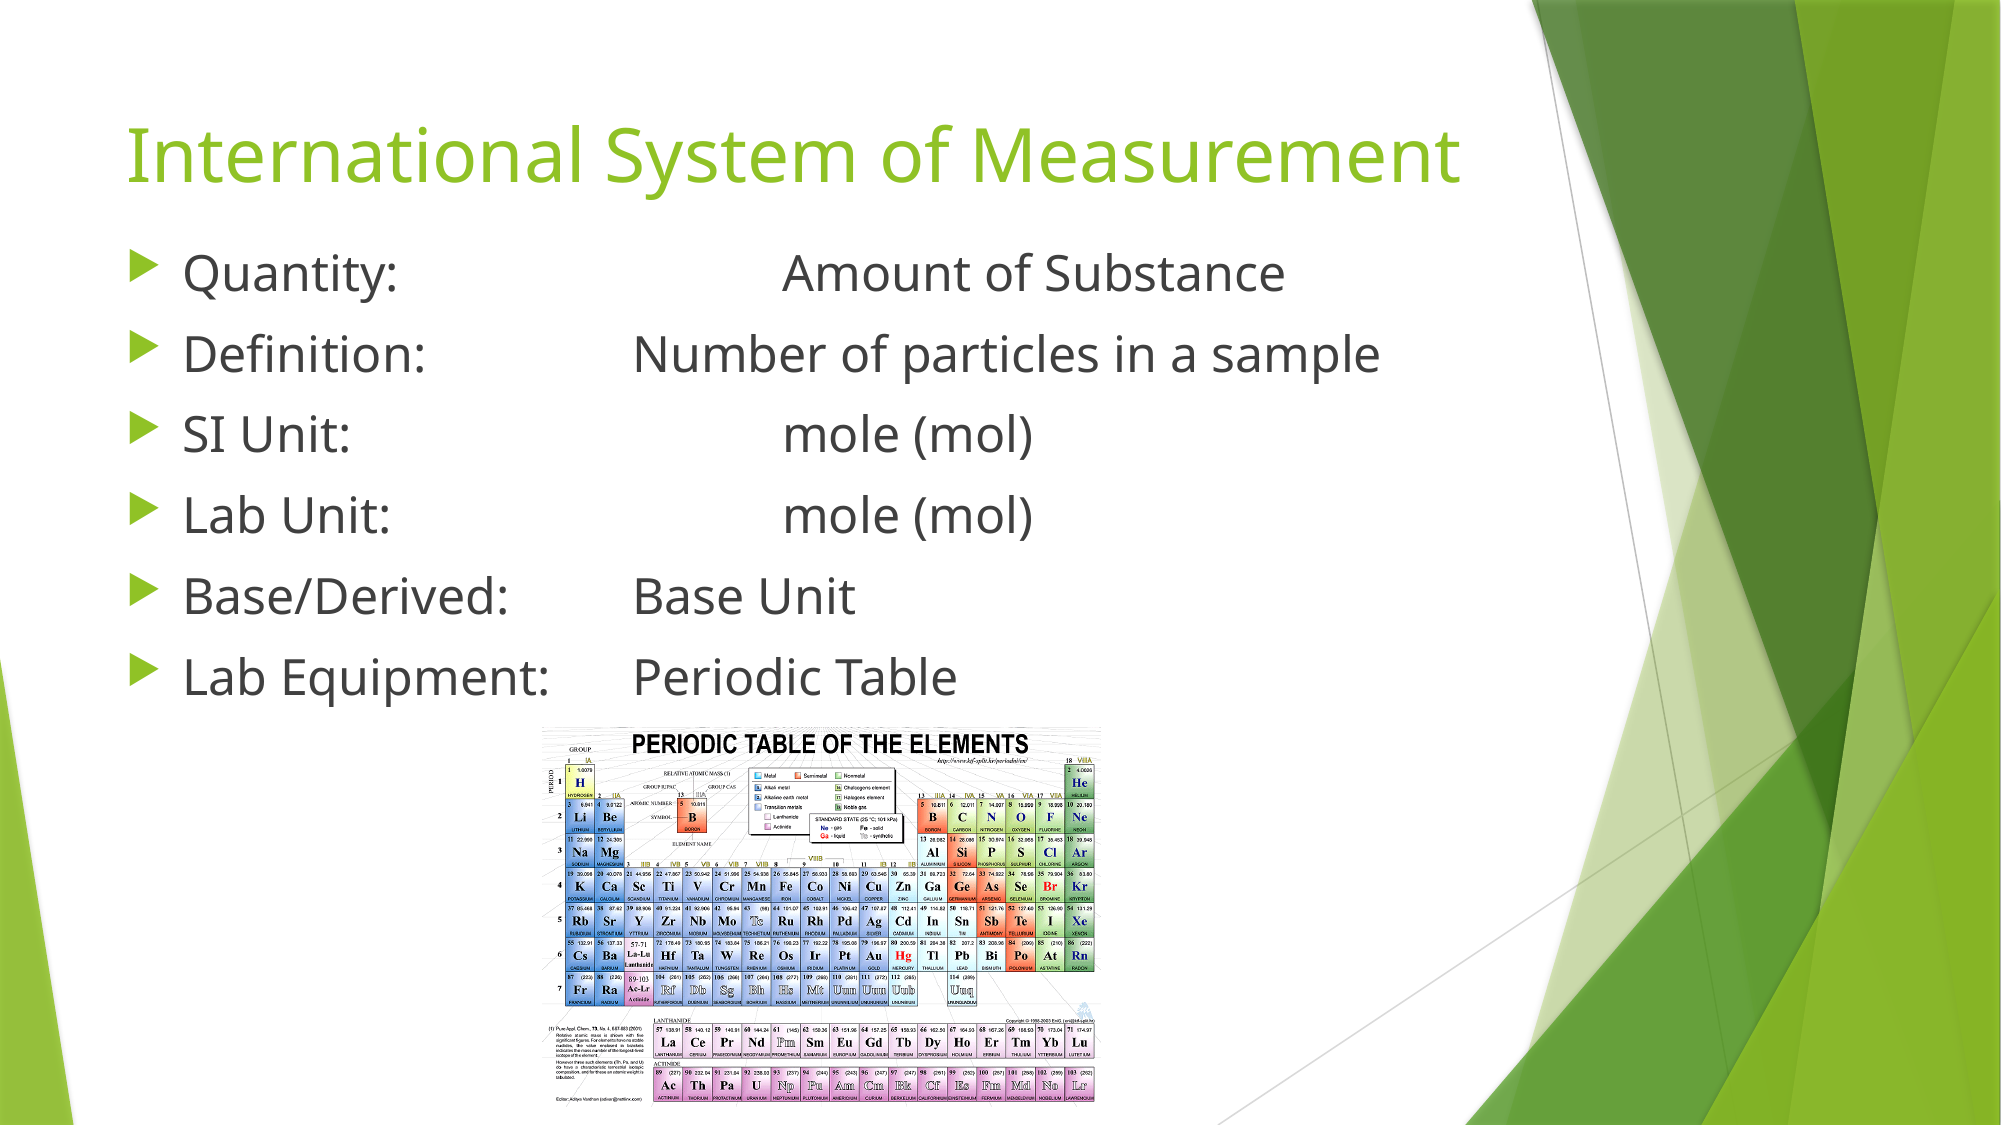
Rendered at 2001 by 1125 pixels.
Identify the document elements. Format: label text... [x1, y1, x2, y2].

list Quantity: Amount of Substance Definition: Number of particles in a sample SI Unit: mole (mol) Lab Unit: mole (mol) Base/Derived: Base Unit Lab Equipment: Periodic Table [111, 233, 1522, 991]
title International System of Measurement [111, 99, 1522, 233]
picture [541, 727, 1102, 1107]
